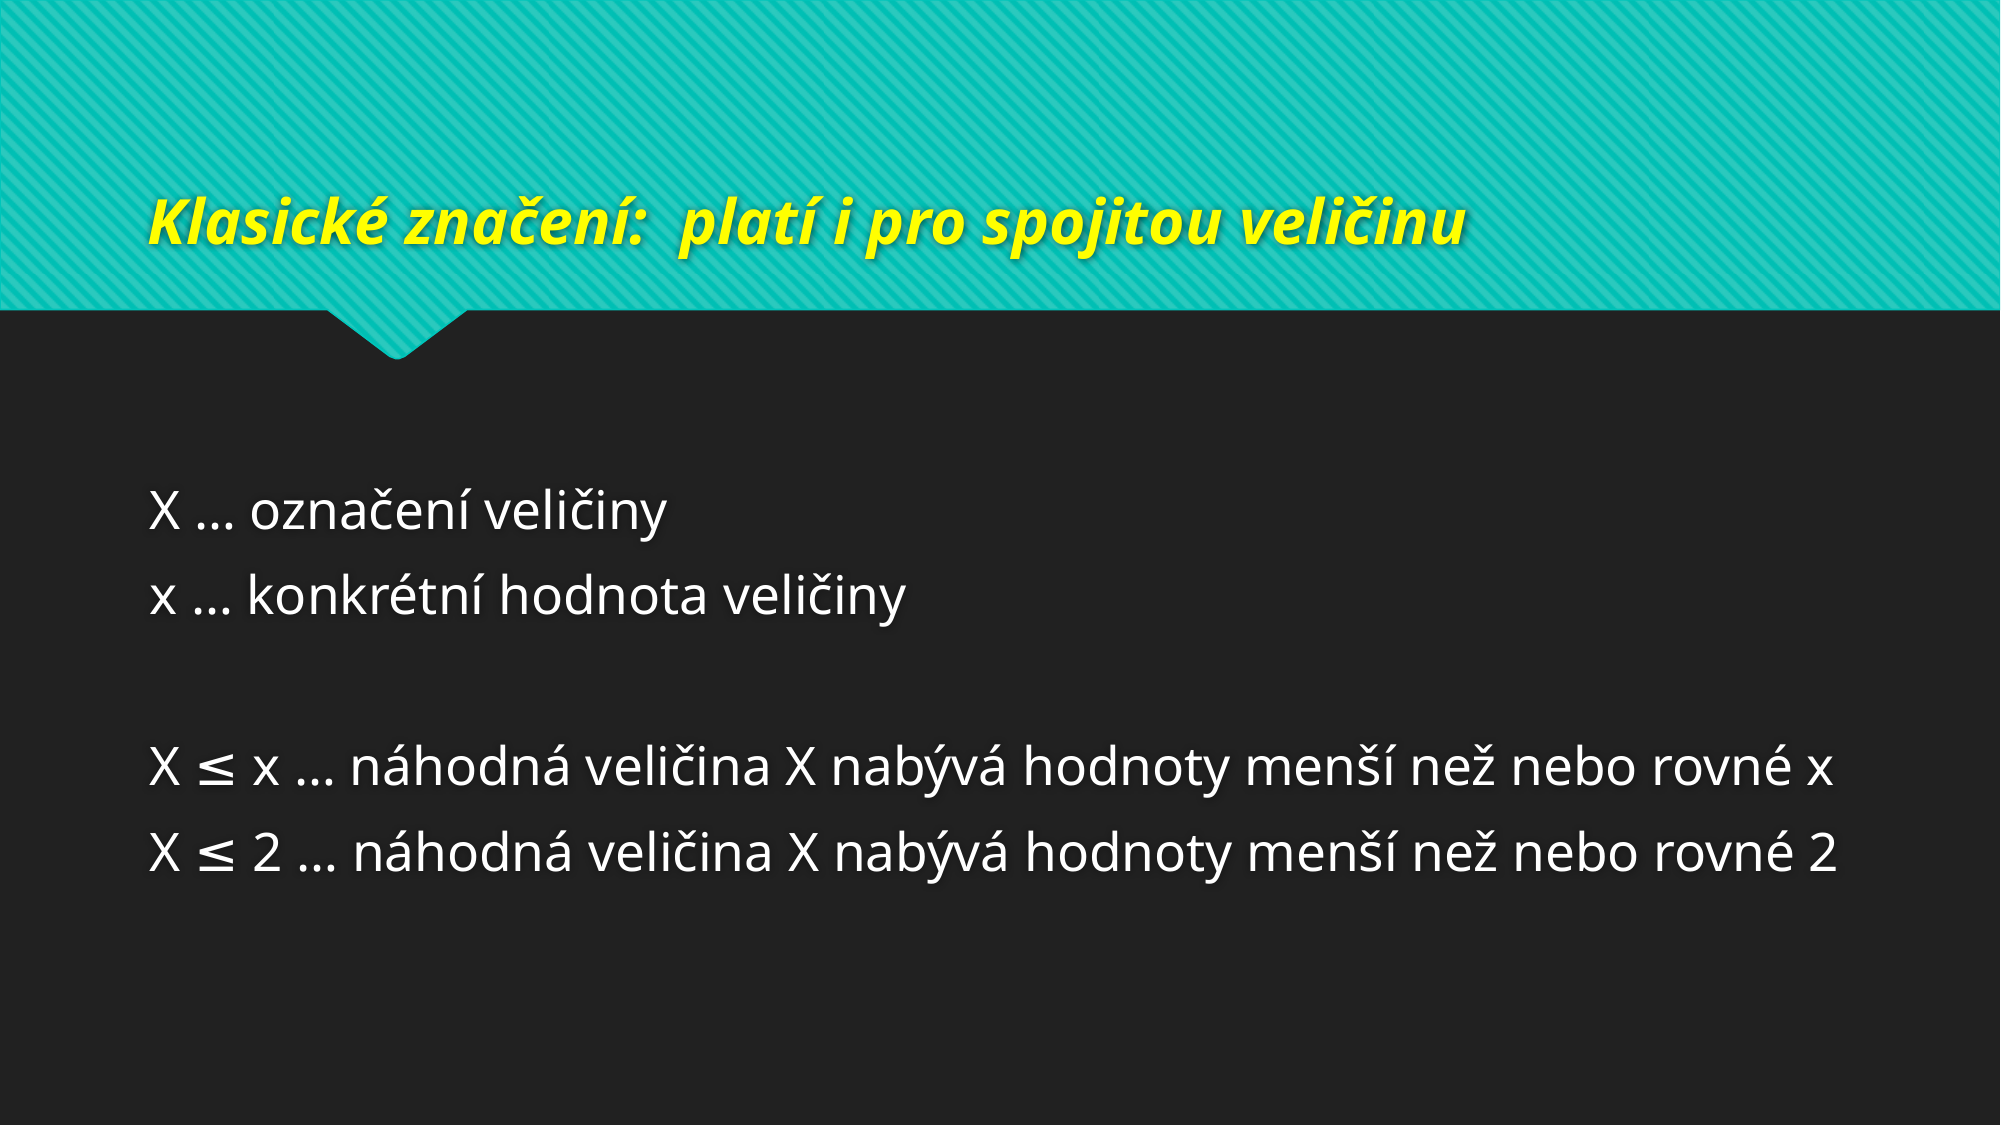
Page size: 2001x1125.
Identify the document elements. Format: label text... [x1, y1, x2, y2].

title Klasické značení: platí i pro spojitou veličinu [132, 73, 1868, 265]
list X … označení veličiny x … konkrétní hodnota veličiny X ≤ x … náhodná veličina X nabývá hodnoty menší než nebo rovné x X ≤ 2 … náhodná veličina X nabývá hodnoty menší než nebo rovné 2 [134, 468, 1866, 1008]
